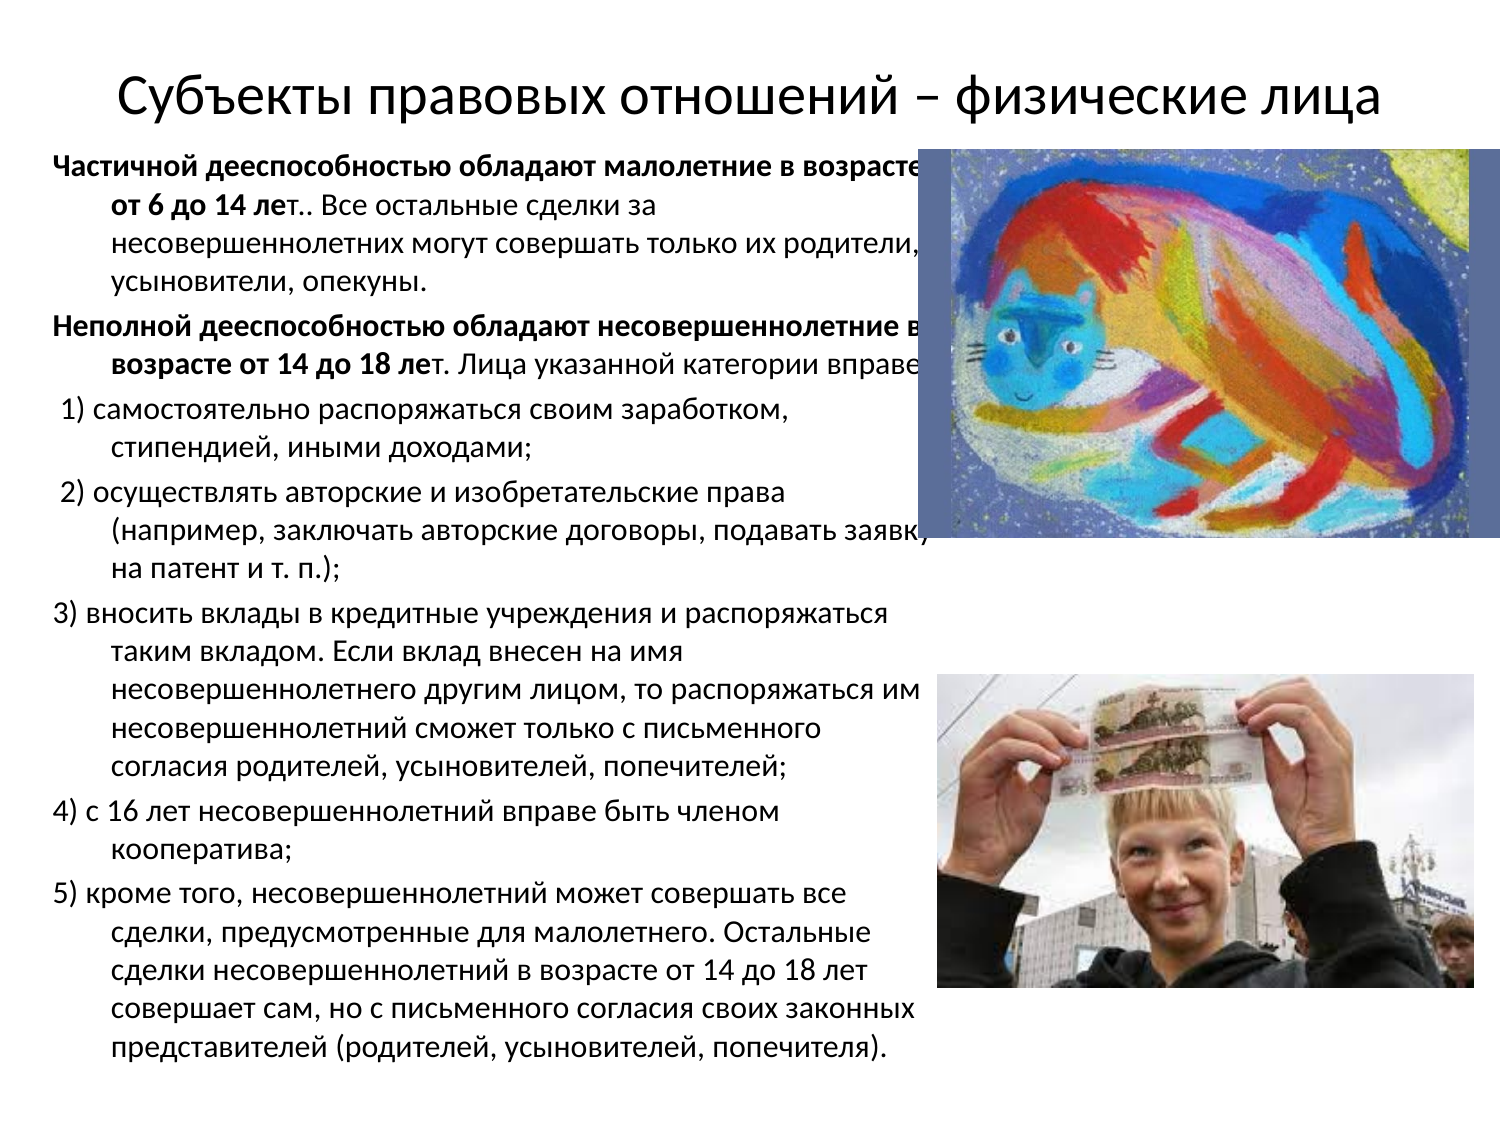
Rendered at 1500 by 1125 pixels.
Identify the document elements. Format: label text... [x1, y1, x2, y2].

list Частичной дееспособностью обладают малолетние в возрасте от 6 до 14 лет.. Все остальные сделки за несовершеннолетних могут совершать только их родители, усыновители, опекуны. Неполной дееспособностью обладают несовершеннолетние в возрасте от 14 до 18 лет. Лица указанной категории вправе: 1) самостоятельно распоряжаться своим заработком, стипендией, иными доходами; 2) осуществлять авторские и изобретательские права (например, заключать авторские договоры, подавать заявку на патент и т. п.); 3) вносить вклады в кредитные учреждения и распоряжаться таким вкладом. Если вклад внесен на имя несовершеннолетнего другим лицом, то распоряжаться им несовершеннолетний сможет только с письменного согласия родителей, усыновителей, попечителей; 4) с 16 лет несовершеннолетний вправе быть членом кооператива; 5) кроме того, несовершеннолетний может совершать все сделки, предусмотренные для малолетнего. Остальные сделки несовершеннолетний в возрасте от 14 до 18 лет совершает сам, но с письменного согласия своих законных представителей (родителей, усыновителей, попечителя). [37, 137, 950, 1100]
title Субъекты правовых отношений – физические лица [75, 45, 1425, 138]
picture [918, 149, 1500, 538]
picture [937, 674, 1474, 988]
